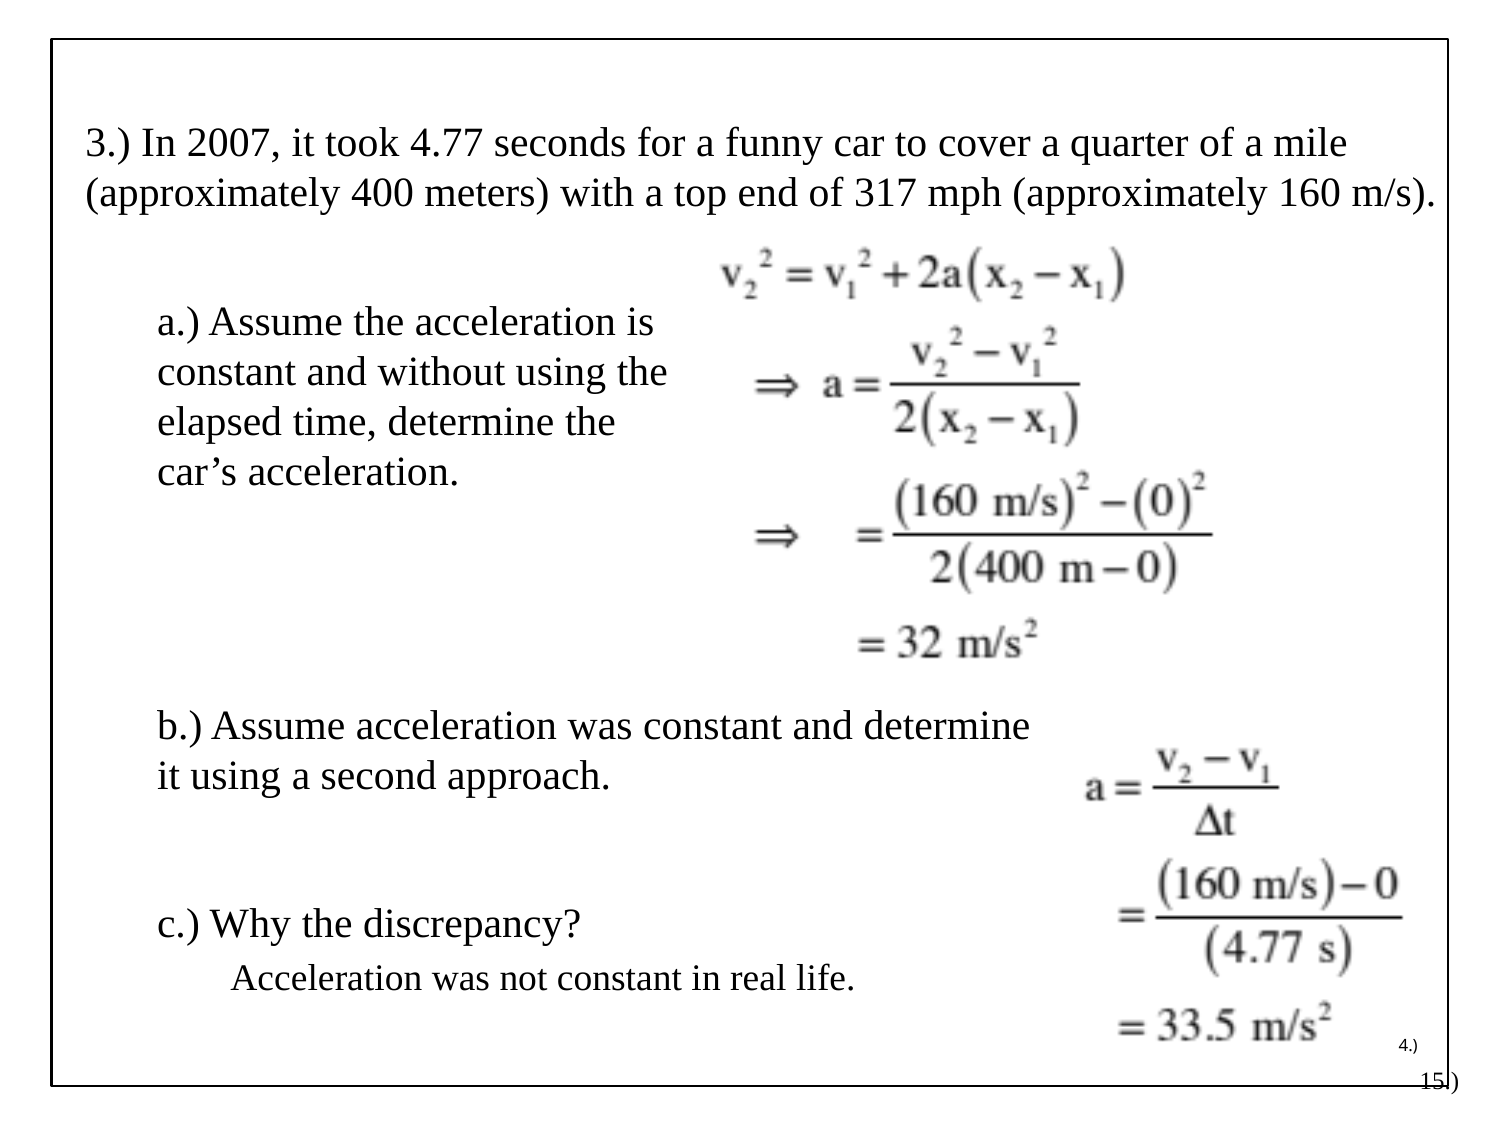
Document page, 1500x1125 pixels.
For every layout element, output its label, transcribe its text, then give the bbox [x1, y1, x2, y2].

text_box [51, 38, 1474, 1087]
text_box 15.) [1404, 1057, 1493, 1102]
